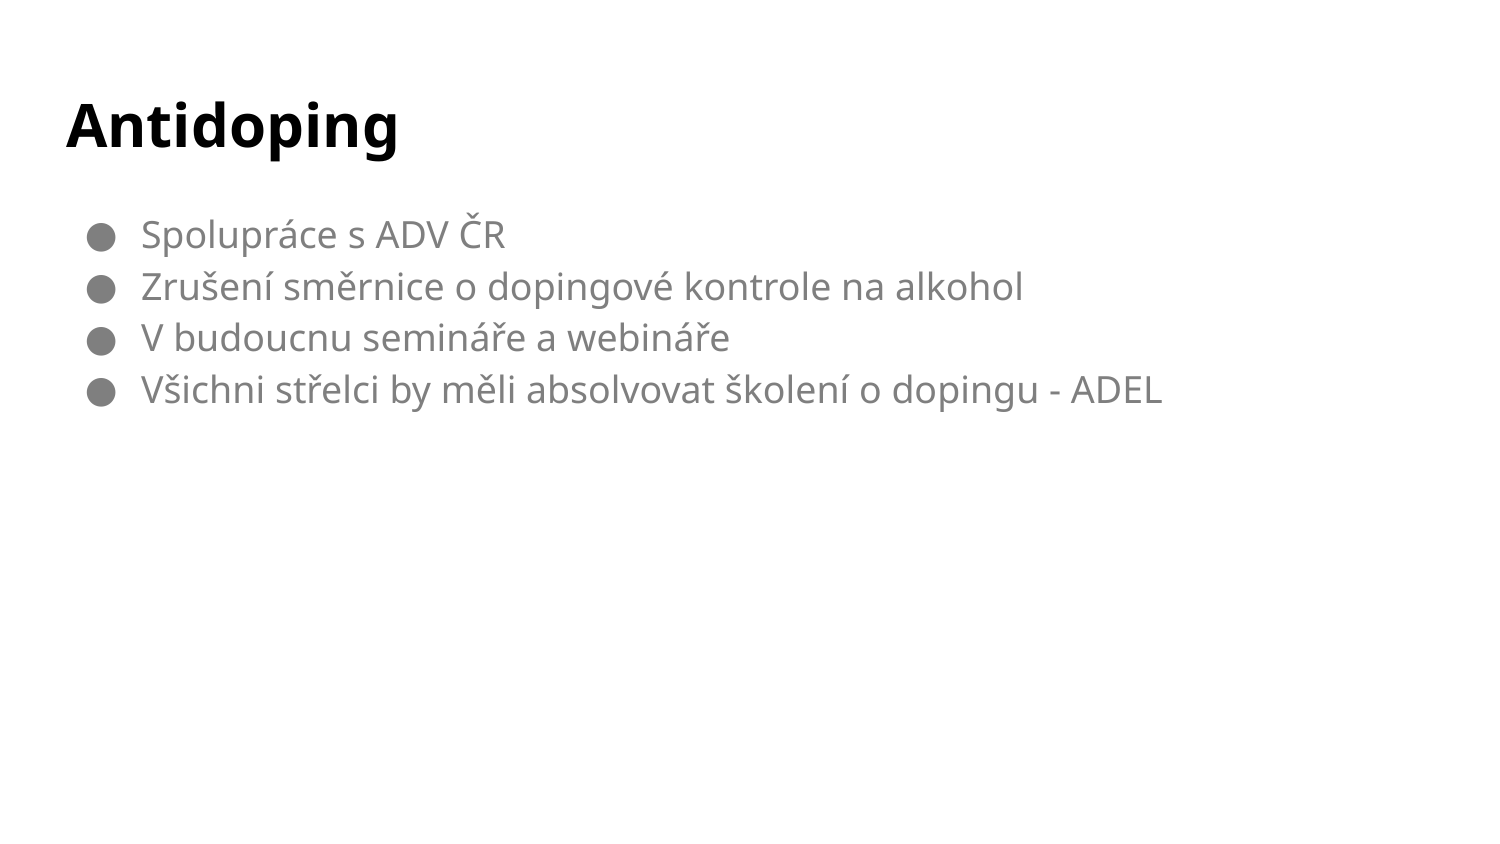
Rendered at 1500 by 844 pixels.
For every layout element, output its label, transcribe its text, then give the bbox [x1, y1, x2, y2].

list Spolupráce s ADV ČR Zrušení směrnice o dopingové kontrole na alkohol V budoucnu semináře a webináře Všichni střelci by měli absolvovat školení o dopingu - ADEL [51, 189, 1449, 750]
title Antidoping [51, 72, 1449, 176]
